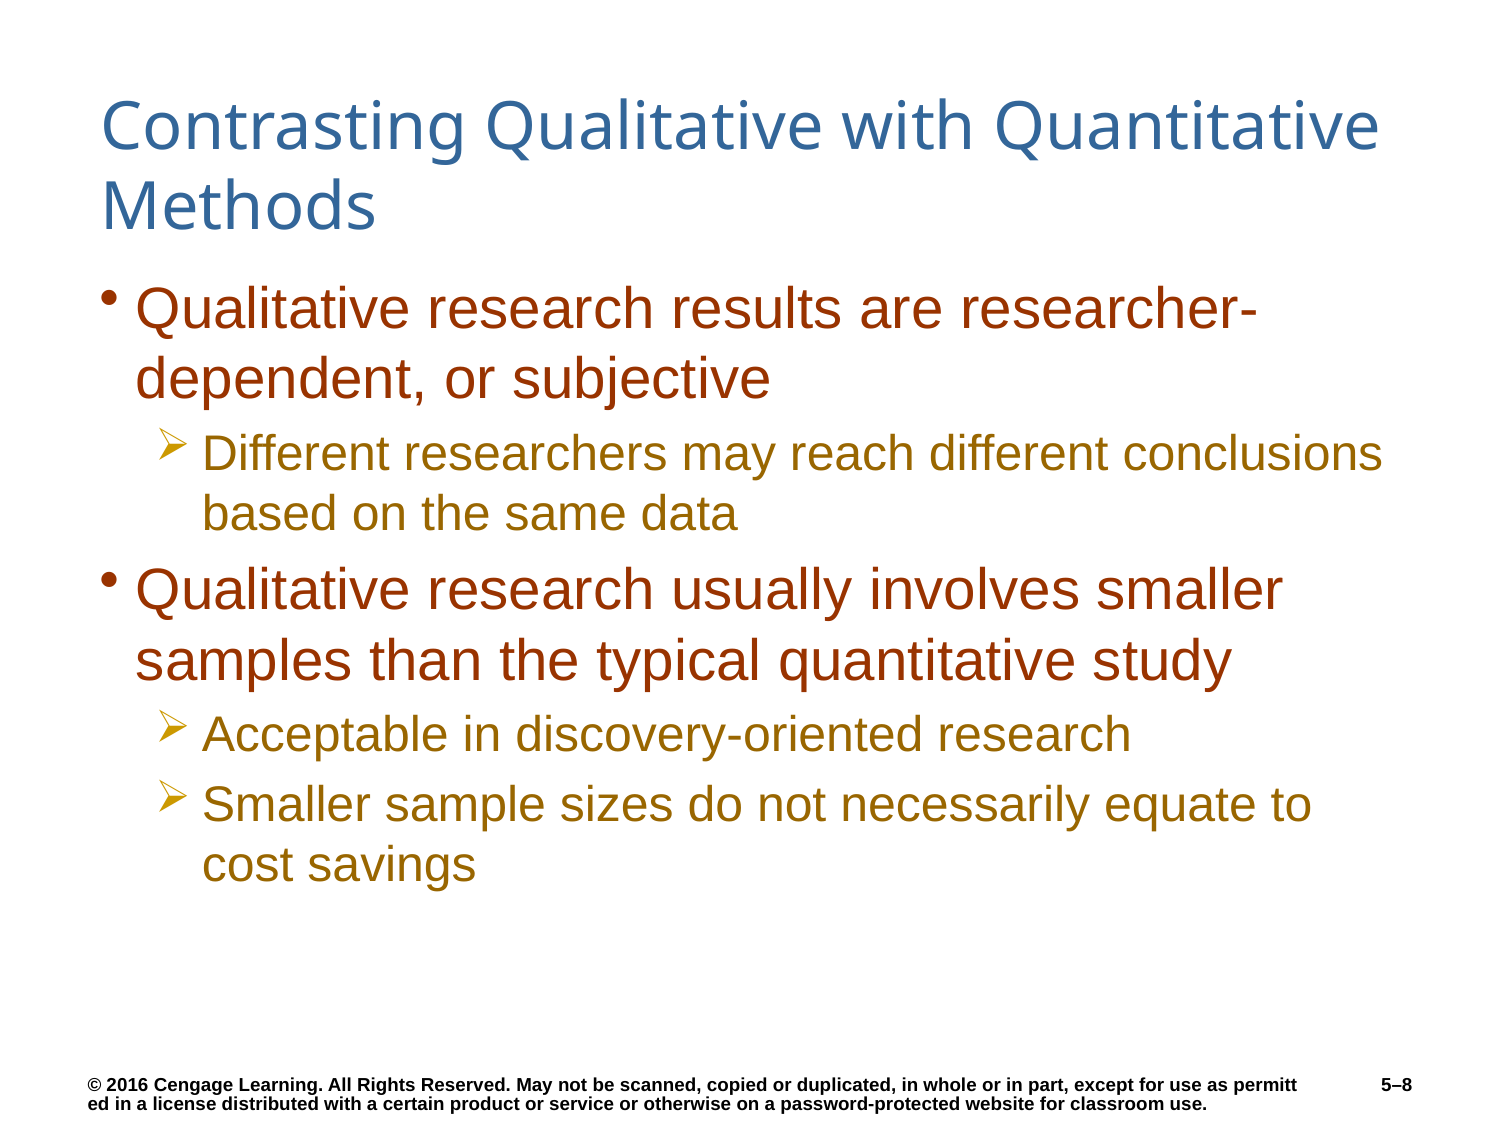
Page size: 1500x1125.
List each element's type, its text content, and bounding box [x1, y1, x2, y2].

slide_number 5–8 [1050, 1042, 1413, 1103]
list Qualitative research results are researcher-dependent, or subjective Different researchers may reach different conclusions based on the same data Qualitative research usually involves smaller samples than the typical quantitative study Acceptable in discovery-oriented research Smaller sample sizes do not necessarily equate to cost savings [84, 262, 1414, 1013]
title Contrasting Qualitative with Quantitative Methods [85, 75, 1411, 171]
footer © 2016 Cengage Learning. All Rights Reserved. May not be scanned, copied or duplicated, in whole or in part, except for use as permitted in a license distributed with a certain product or service or otherwise on a password-protected website for classroom use. [87, 1057, 1050, 1103]
